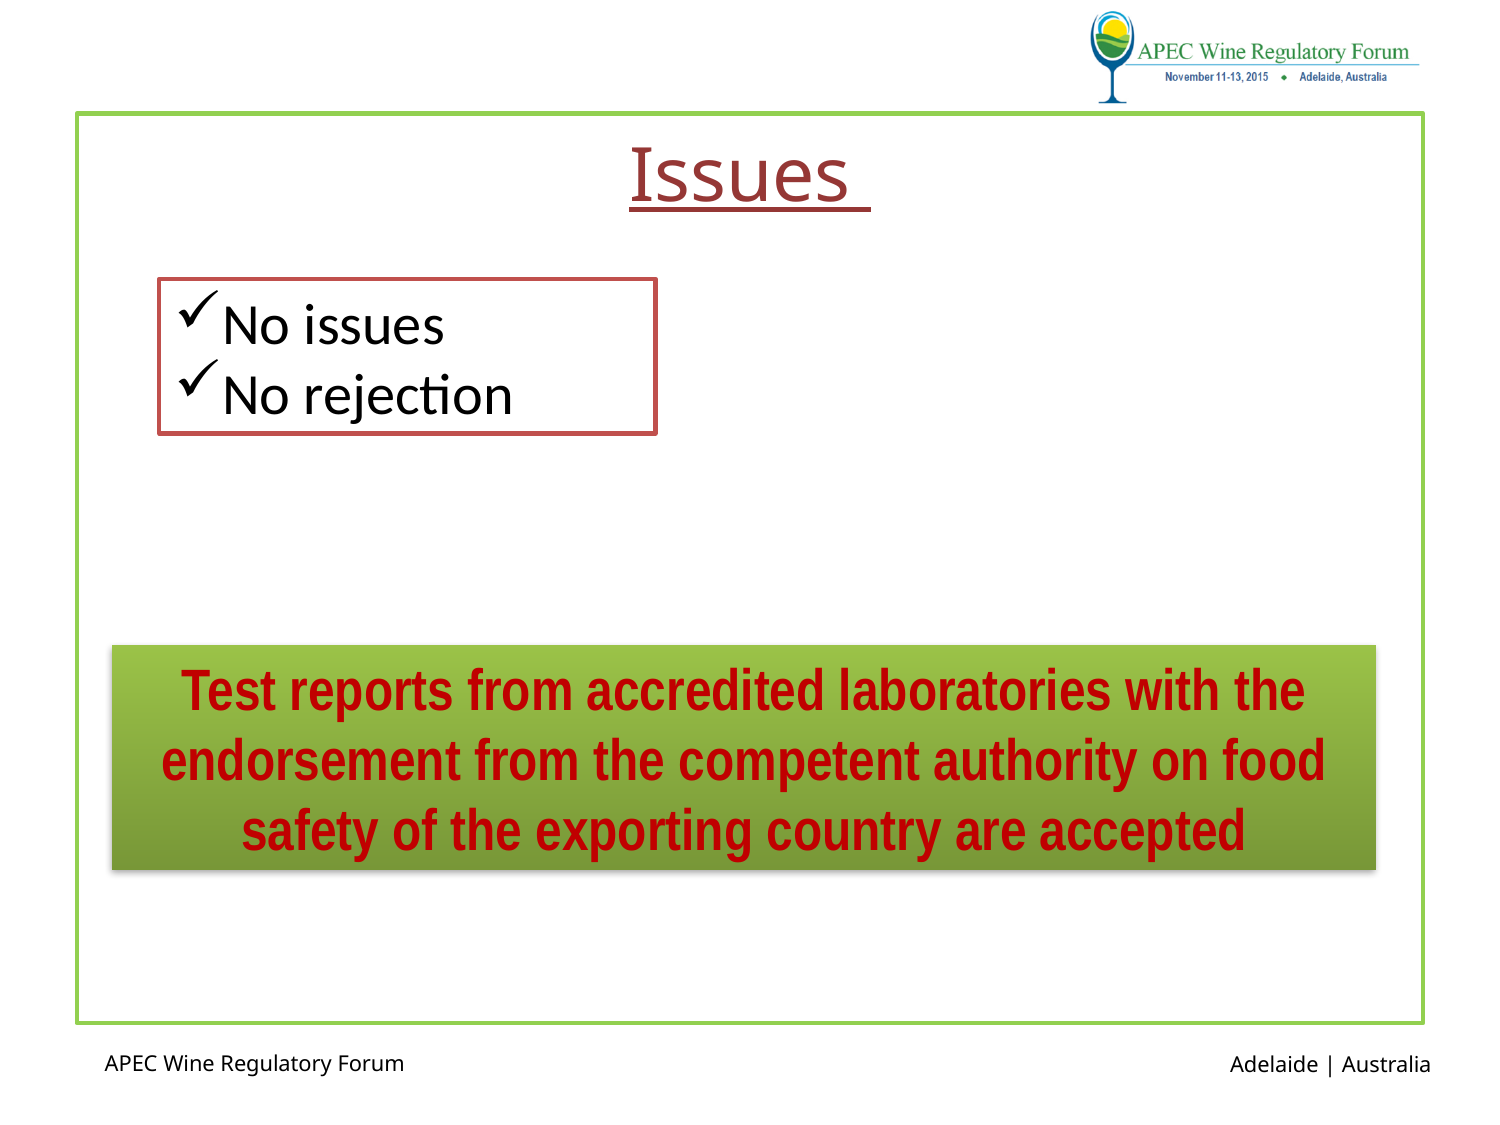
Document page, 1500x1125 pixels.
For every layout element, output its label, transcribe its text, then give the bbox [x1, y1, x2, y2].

picture [1086, 6, 1424, 110]
text_box No issues No rejection [157, 277, 658, 436]
text_box Test reports from accredited laboratories with the endorsement from the competent authority on food safety of the exporting country are accepted [112, 645, 1376, 870]
title Issues [75, 110, 1425, 232]
